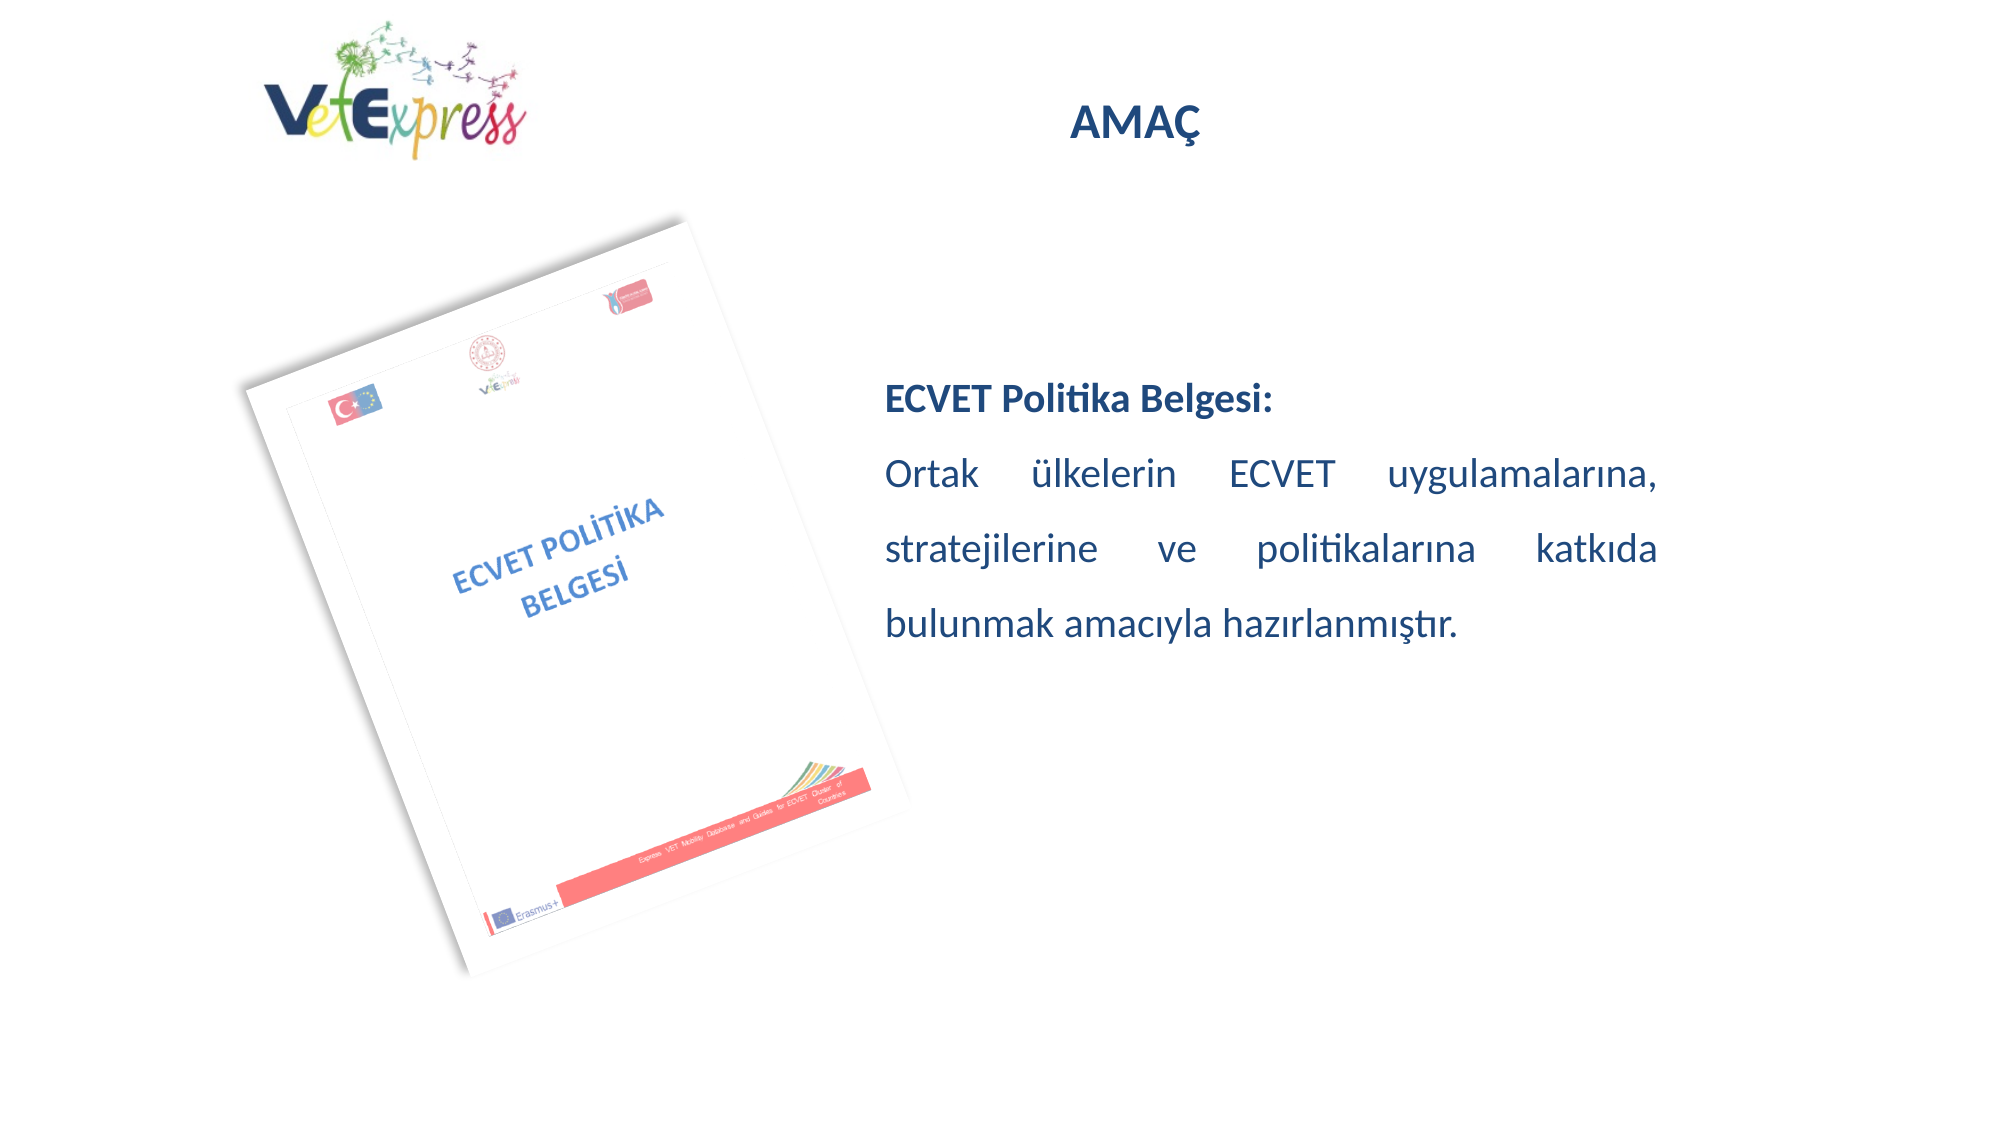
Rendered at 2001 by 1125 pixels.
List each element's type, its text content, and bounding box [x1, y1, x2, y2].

text_box AMAÇ [544, 81, 1733, 156]
picture [288, 263, 871, 936]
text_box ECVET Politika Belgesi: Ortak ülkelerin ECVET uygulamalarına, stratejilerine ve politikalarına katkıda bulunmak amacıyla hazırlanmıştır. [870, 338, 1674, 653]
picture [248, 1, 540, 162]
